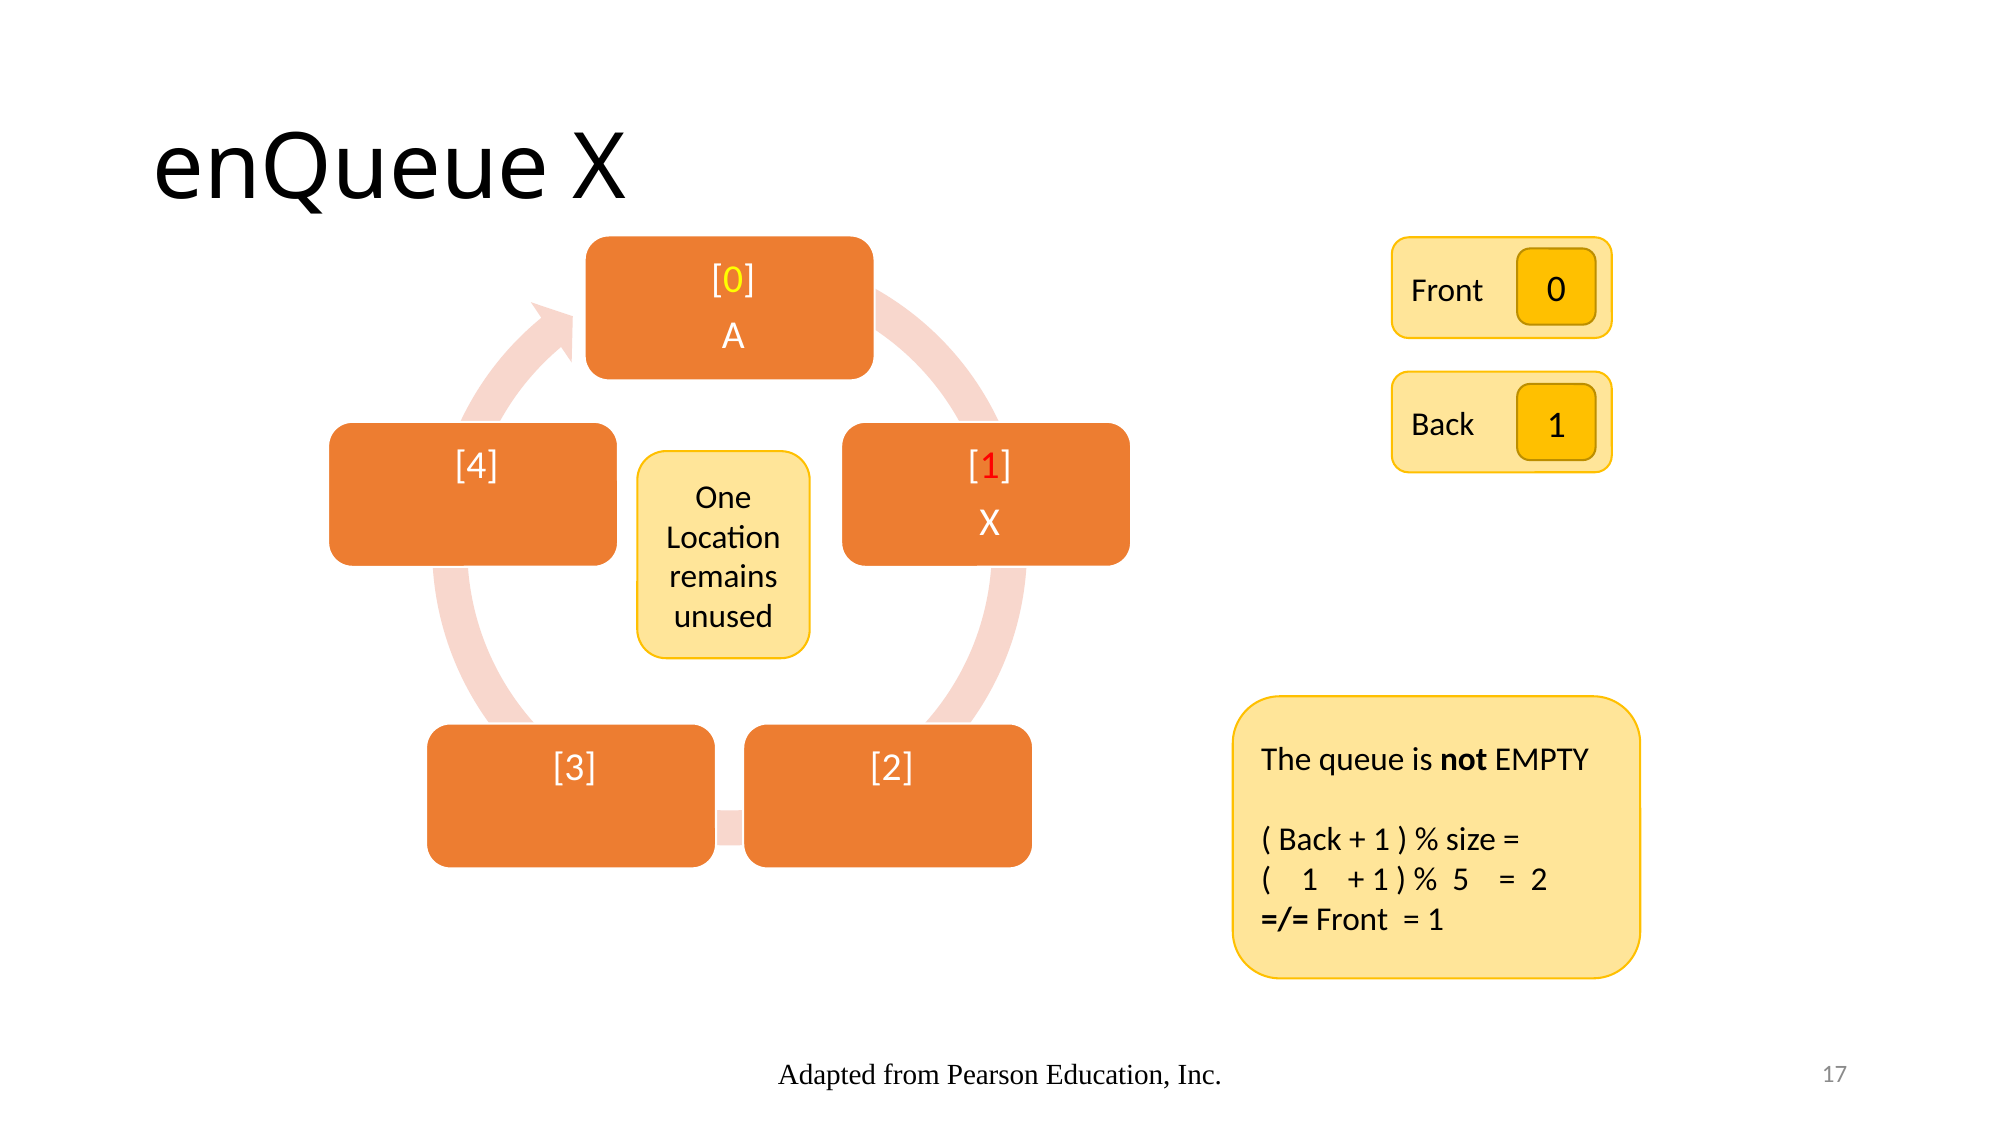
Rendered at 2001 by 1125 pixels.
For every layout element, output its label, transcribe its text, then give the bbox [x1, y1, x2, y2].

text_box The queue is not EMPTY ( Back + 1 ) % size = ( 1 + 1 ) % 5 = 2 =/= Front = 1 [1231, 695, 1642, 980]
title enQueue X [137, 59, 1863, 278]
text_box 1 [1516, 382, 1597, 462]
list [249, 235, 1210, 869]
text_box 0 [1516, 247, 1597, 326]
footer Adapted from Pearson Education, Inc. [662, 1042, 1338, 1103]
text_box Back [1390, 370, 1613, 474]
slide_number 17 [1412, 1042, 1863, 1103]
text_box Front [1390, 236, 1613, 340]
